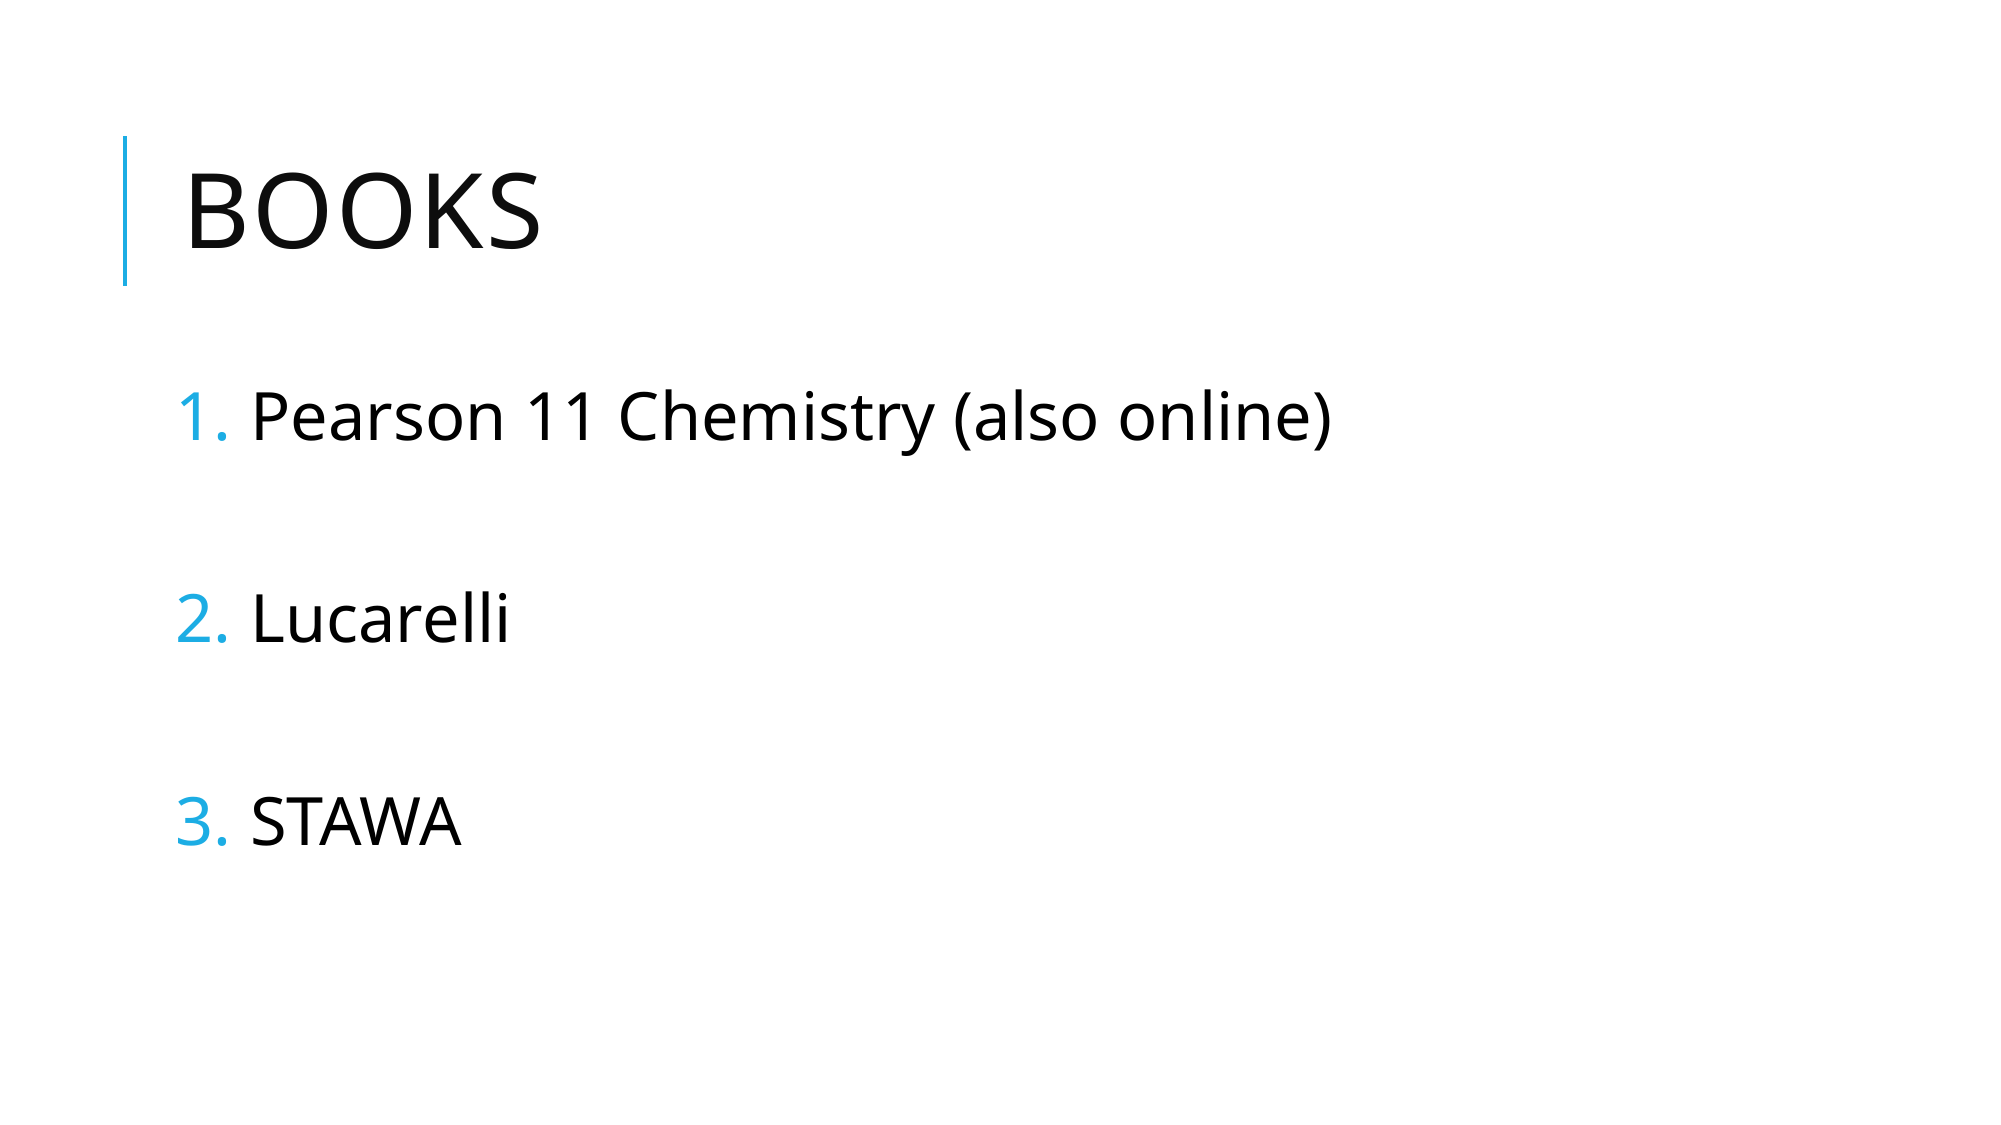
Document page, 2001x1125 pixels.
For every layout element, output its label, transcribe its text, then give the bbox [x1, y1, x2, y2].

title Books [168, 96, 1763, 342]
list Pearson 11 Chemistry (also online) Lucarelli STAWA [168, 375, 1763, 1035]
